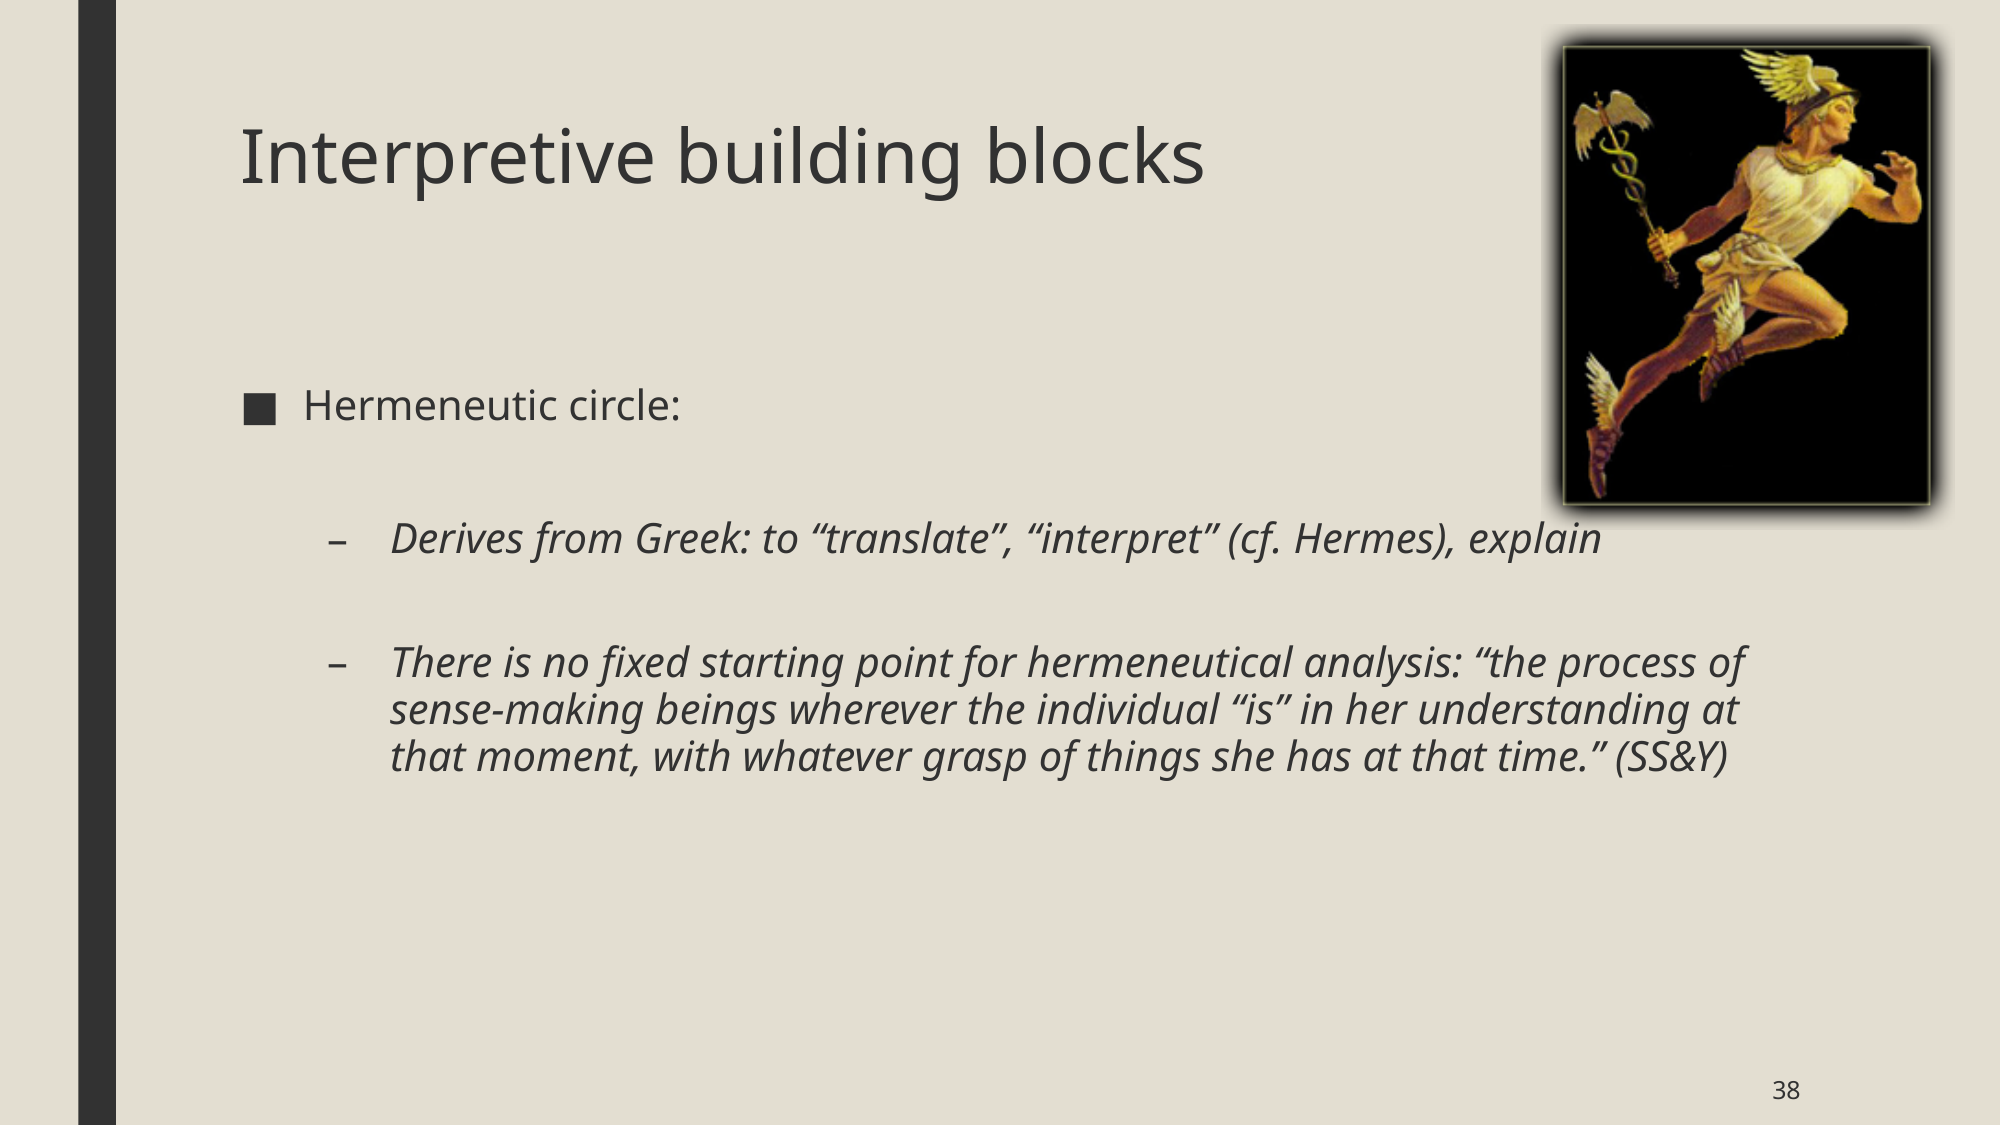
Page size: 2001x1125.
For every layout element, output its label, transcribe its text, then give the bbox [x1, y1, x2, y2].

picture [1541, 24, 1955, 530]
slide_number 38 [1553, 1058, 1816, 1125]
title Interpretive building blocks [225, 112, 1541, 357]
list Hermeneutic circle: Derives from Greek: to “translate”, “interpret” (cf. Hermes), explain There is no fixed starting point for hermeneutical analysis: “the process of sense-making beings wherever the individual “is” in her understanding at that moment, with whatever grasp of things she has at that time.” (SS&Y) [225, 375, 1800, 963]
